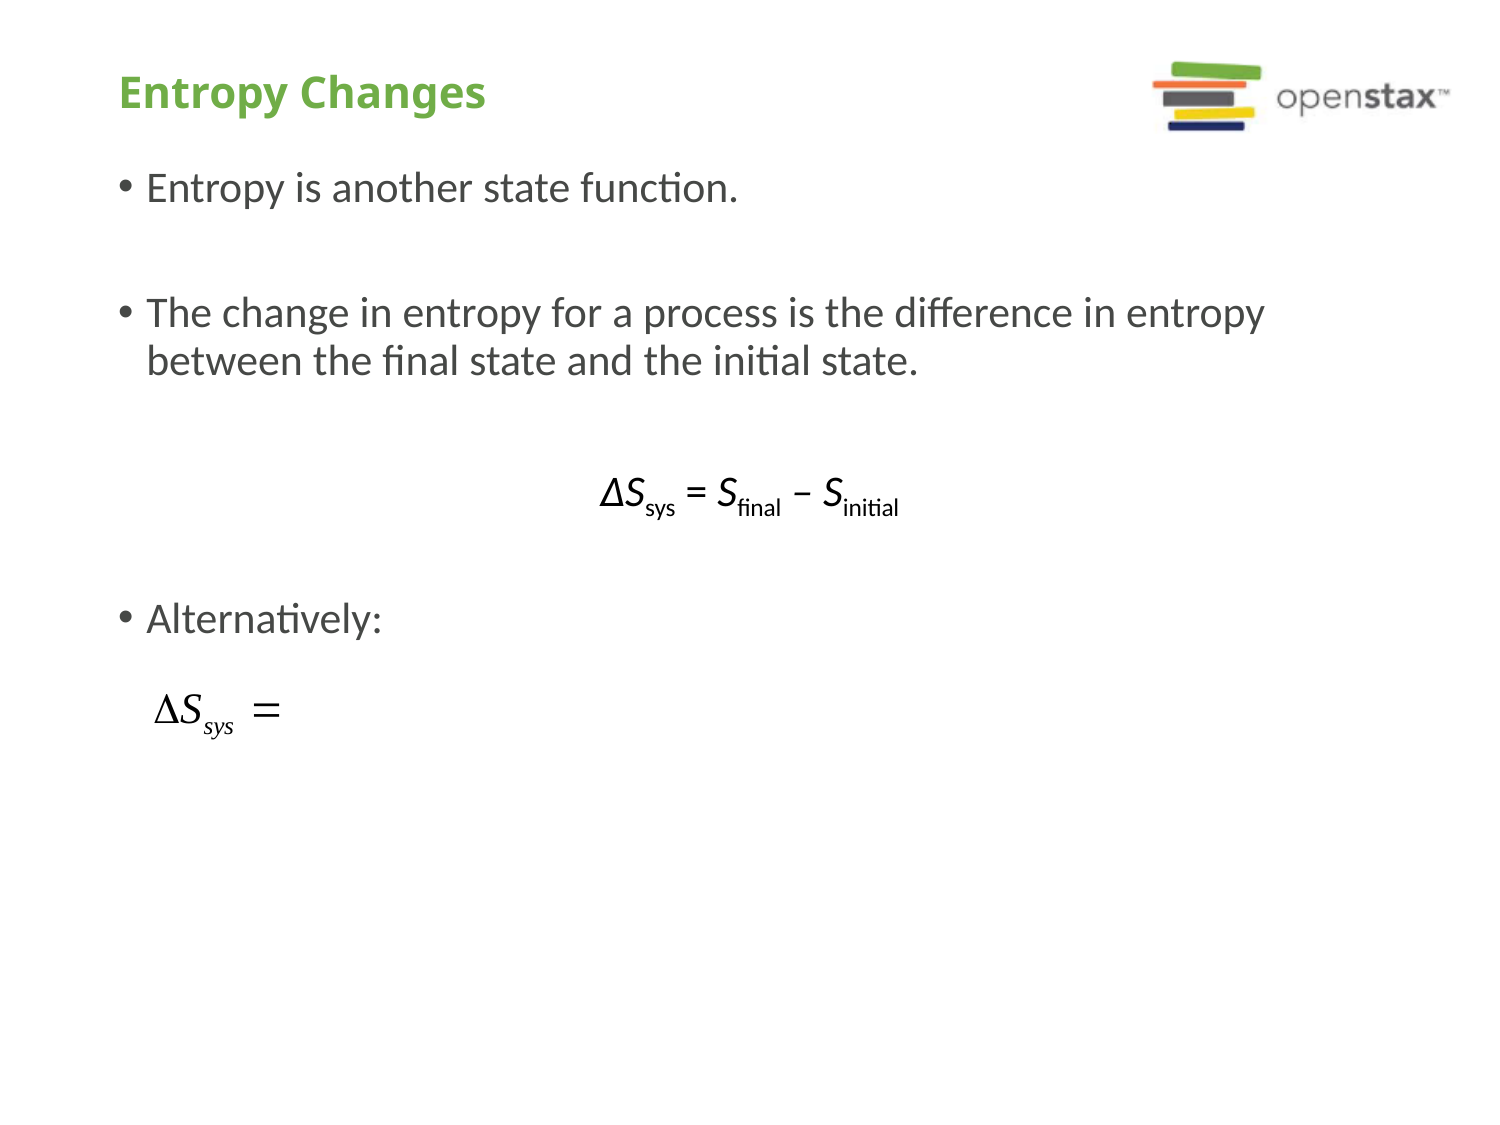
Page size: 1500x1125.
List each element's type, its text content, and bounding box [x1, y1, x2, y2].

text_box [146, 679, 282, 749]
list Entropy is another state function. The change in entropy for a process is the difference in entropy between the final state and the initial state. ΔSsys = Sfinal – Sinitial Alternatively: [103, 156, 1397, 780]
title Entropy Changes [103, 59, 1397, 130]
picture [1151, 59, 1452, 134]
